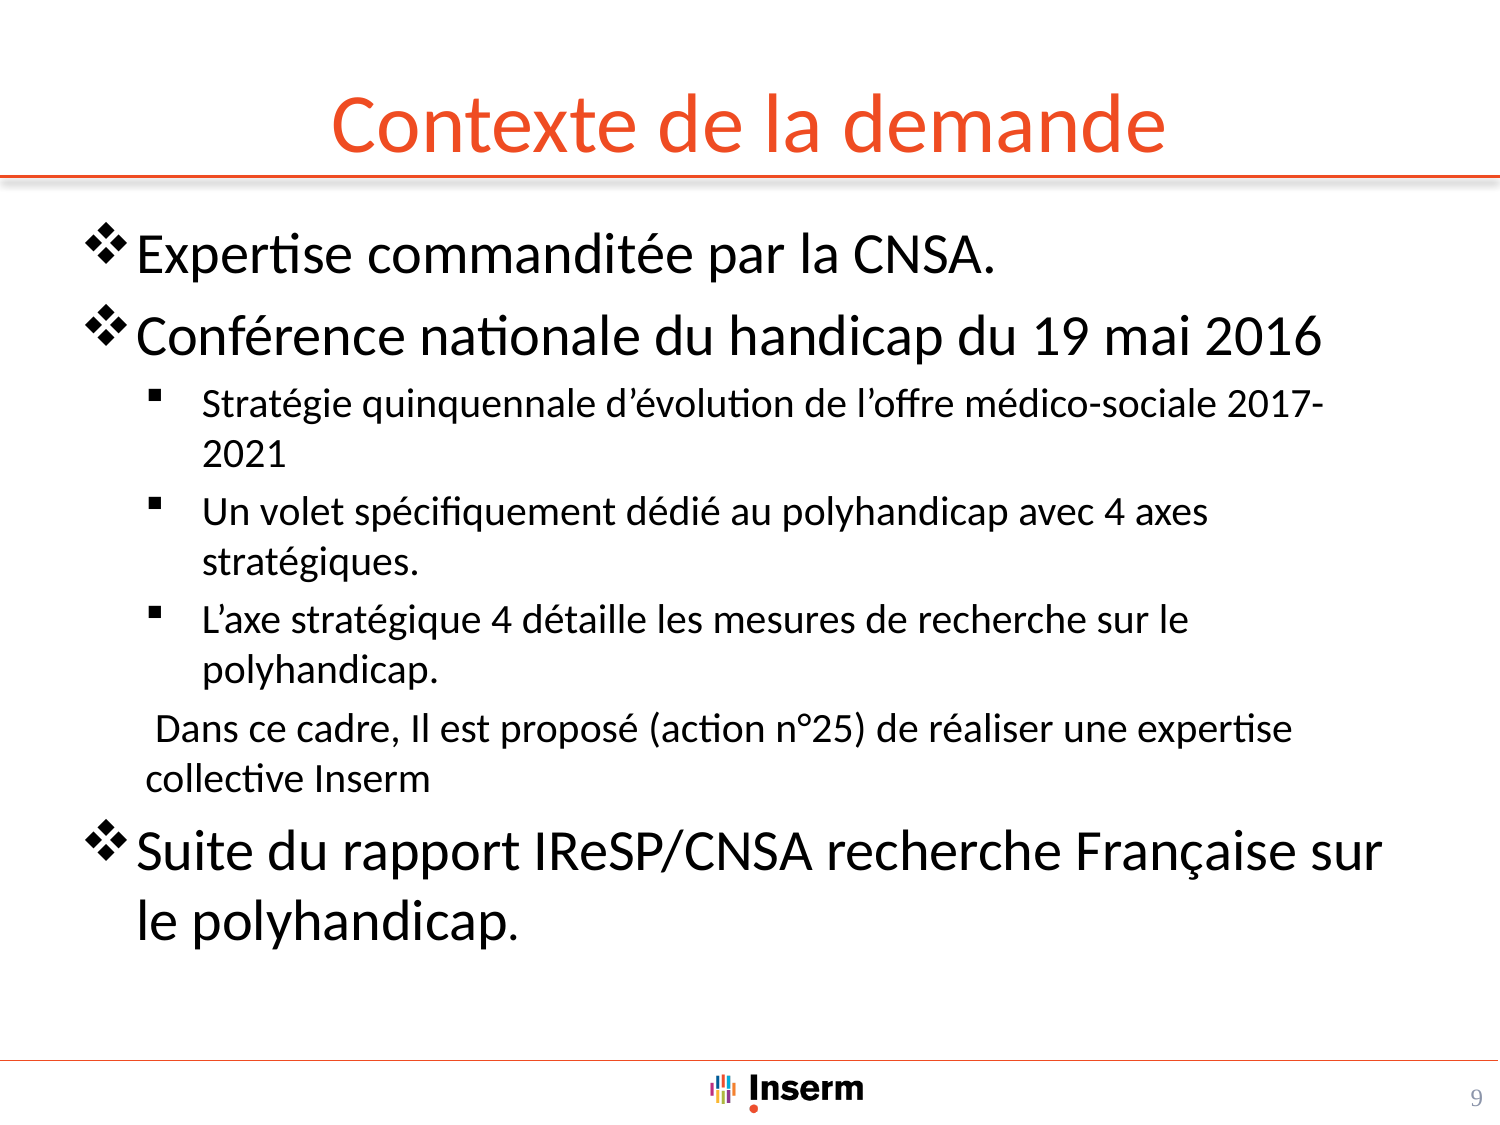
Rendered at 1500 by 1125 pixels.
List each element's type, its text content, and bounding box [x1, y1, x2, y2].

title Contexte de la demande [103, 59, 1397, 177]
picture [691, 1067, 881, 1118]
list Expertise commanditée par la CNSA. Conférence nationale du handicap du 19 mai 2016 Stratégie quinquennale d’évolution de l’offre médico-sociale 2017-2021 Un volet spécifiquement dédié au polyhandicap avec 4 axes stratégiques. L’axe stratégique 4 détaille les mesures de recherche sur le polyhandicap. Dans ce cadre, Il est proposé (action n°25) de réaliser une expertise collective Inserm Suite du rapport IReSP/CNSA recherche Française sur le polyhandicap. [64, 208, 1424, 988]
slide_number 9 [1396, 1073, 1499, 1121]
